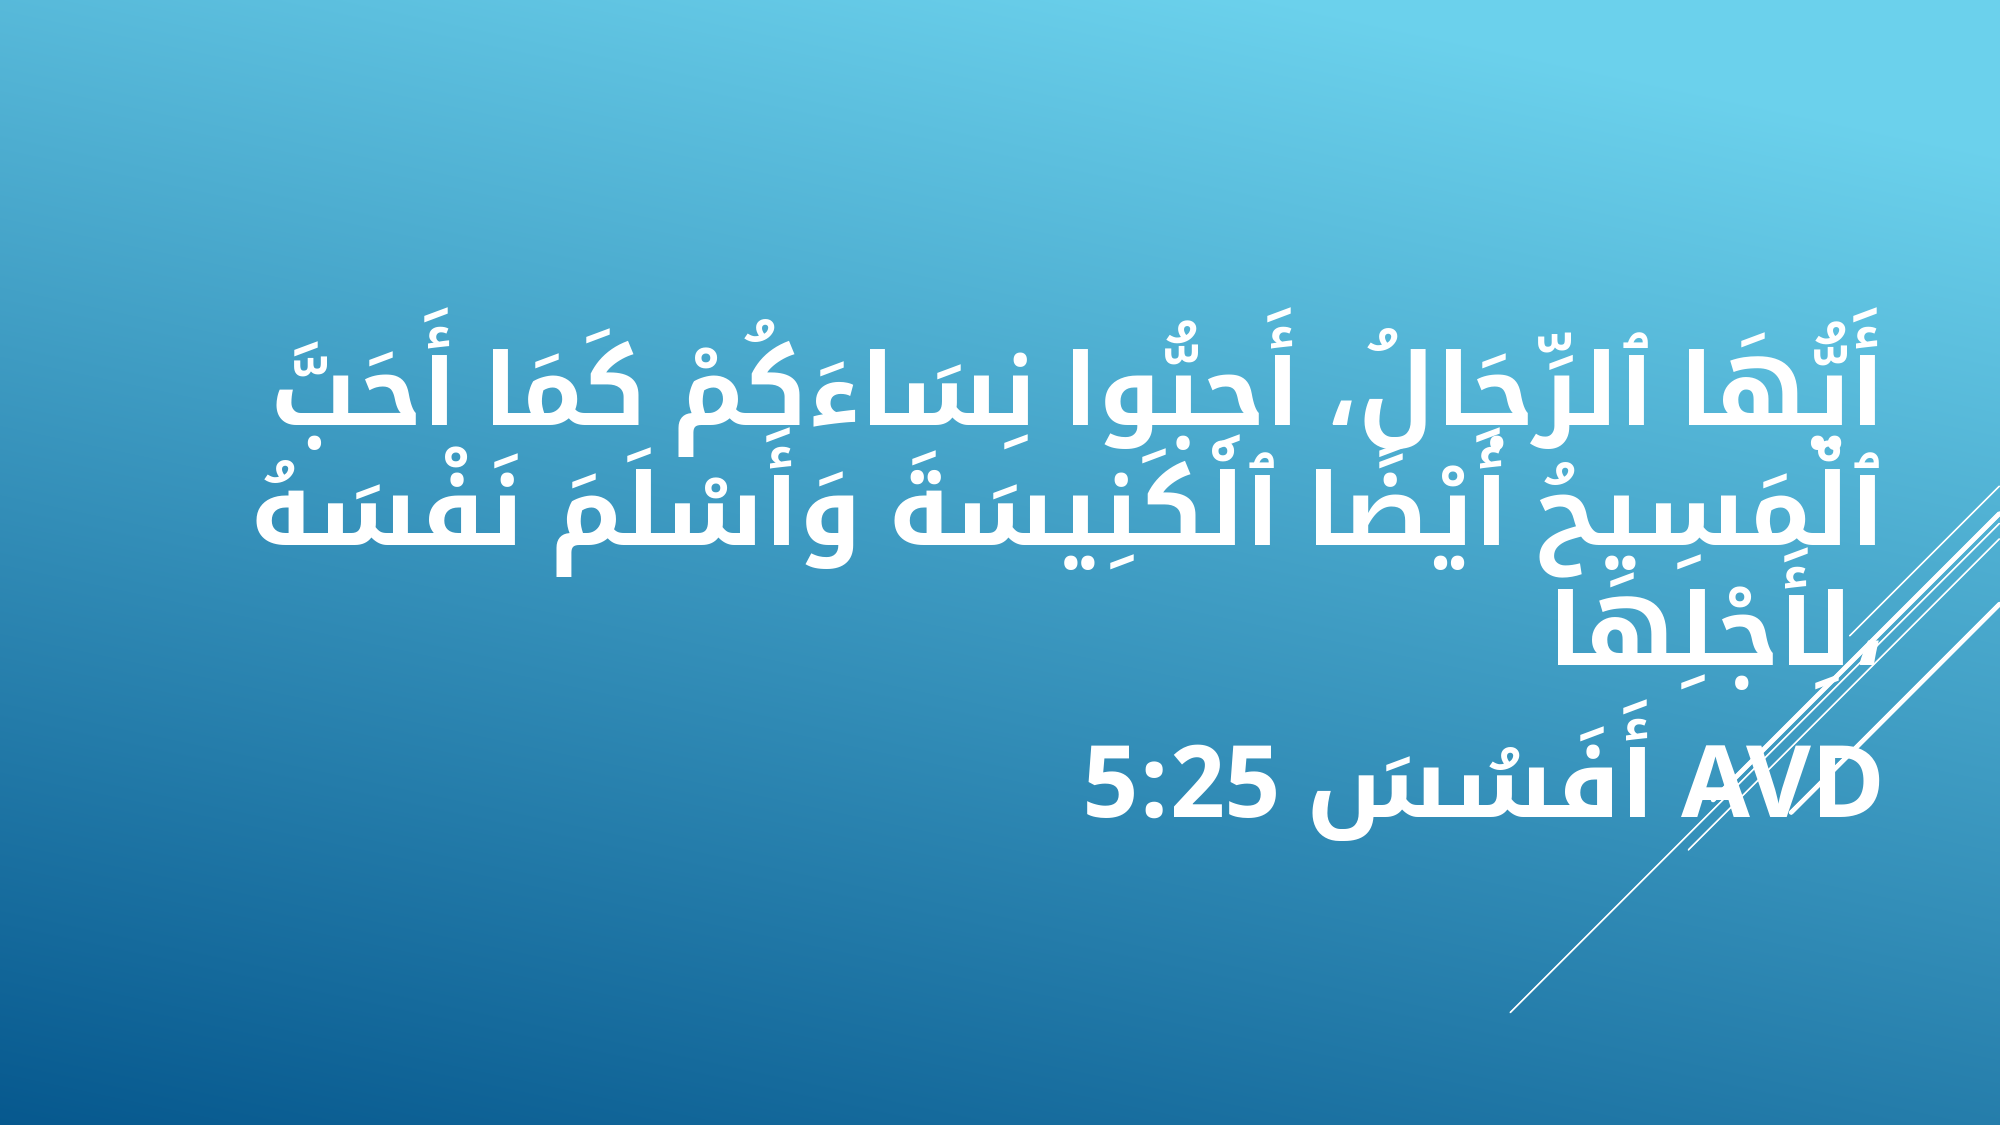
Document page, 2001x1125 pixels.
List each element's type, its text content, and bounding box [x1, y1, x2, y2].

list أَيُّهَا ٱلرِّجَالُ، أَحِبُّوا نِسَاءَكُمْ كَمَا أَحَبَّ ٱلْمَسِيحُ أَيْضًا ٱلْكَنِيسَةَ وَأَسْلَمَ نَفْسَهُ لِأَجْلِهَا، أَفَسُسَ 5:25 AVD [113, 165, 1901, 1045]
